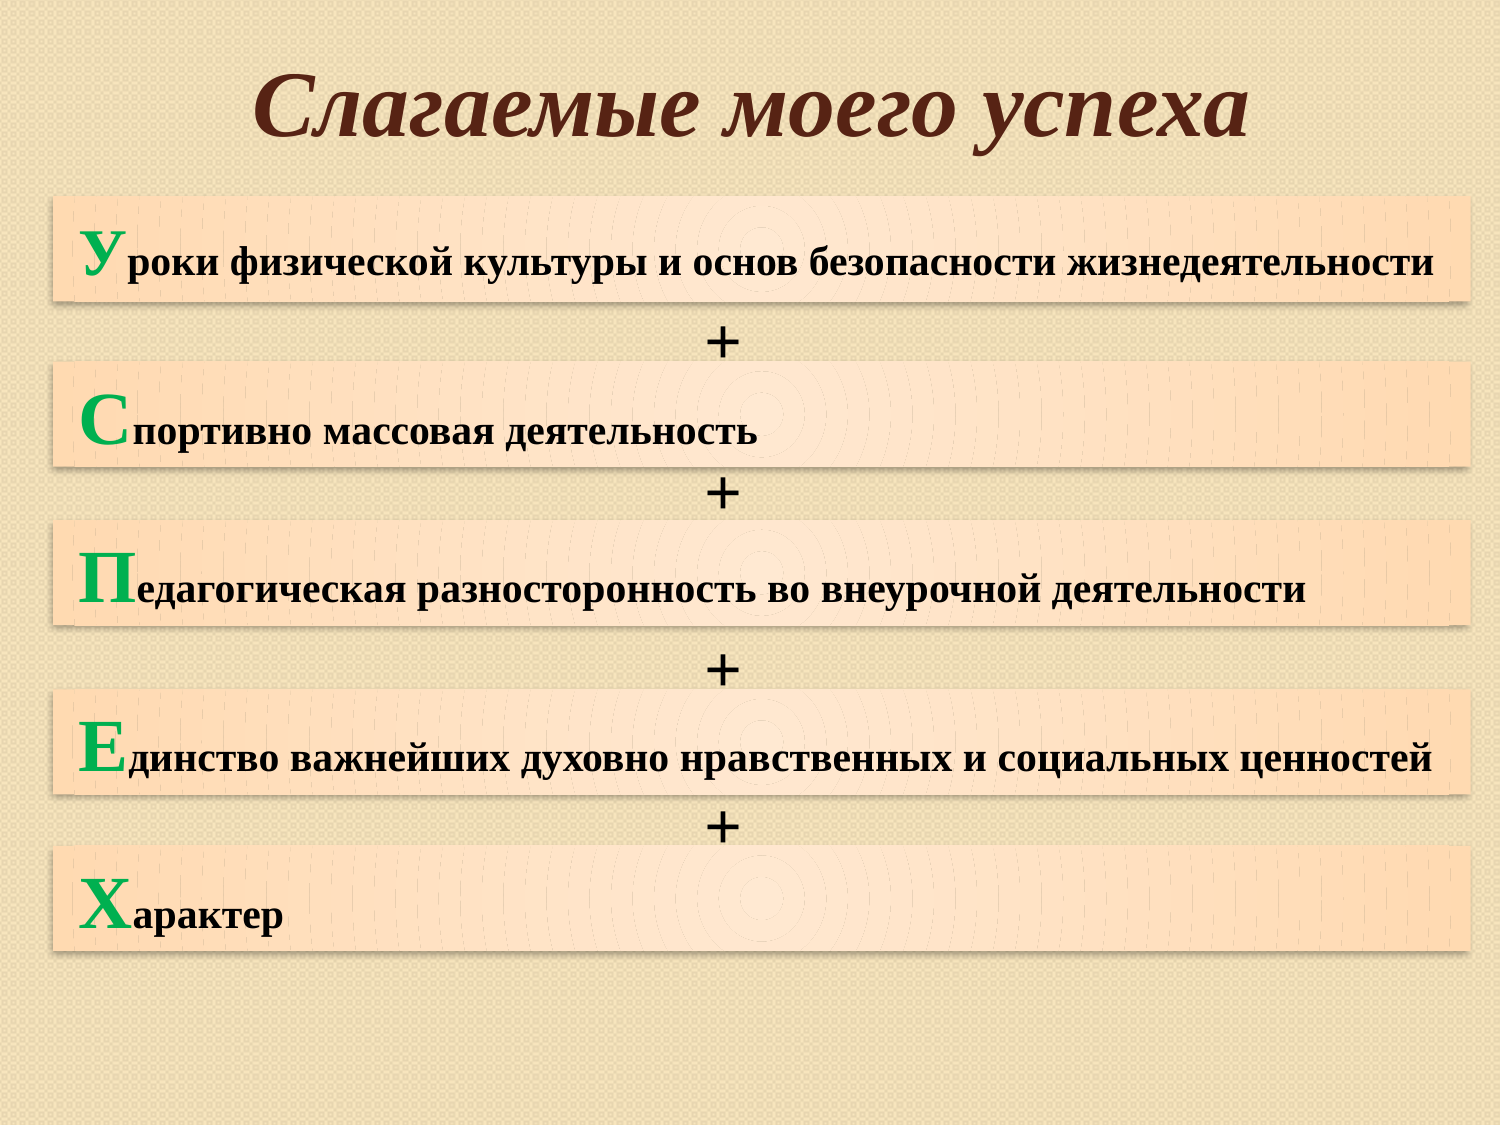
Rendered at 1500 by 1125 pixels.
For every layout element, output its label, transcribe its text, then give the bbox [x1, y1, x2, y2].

title Слагаемые моего успеха [76, 5, 1427, 193]
text_box + [690, 618, 783, 713]
list Уроки физической культуры и основ безопасности жизнедеятельности [52, 196, 1471, 302]
text_box + [690, 775, 783, 870]
text_box Педагогическая разносторонность во внеурочной деятельности [52, 519, 1471, 626]
text_box + [690, 290, 783, 386]
text_box + [690, 440, 783, 536]
list Спортивно массовая деятельность [52, 361, 1471, 467]
text_box Характер [52, 845, 1471, 952]
text_box Единство важнейших духовно нравственных и социальных ценностей [52, 689, 1471, 795]
